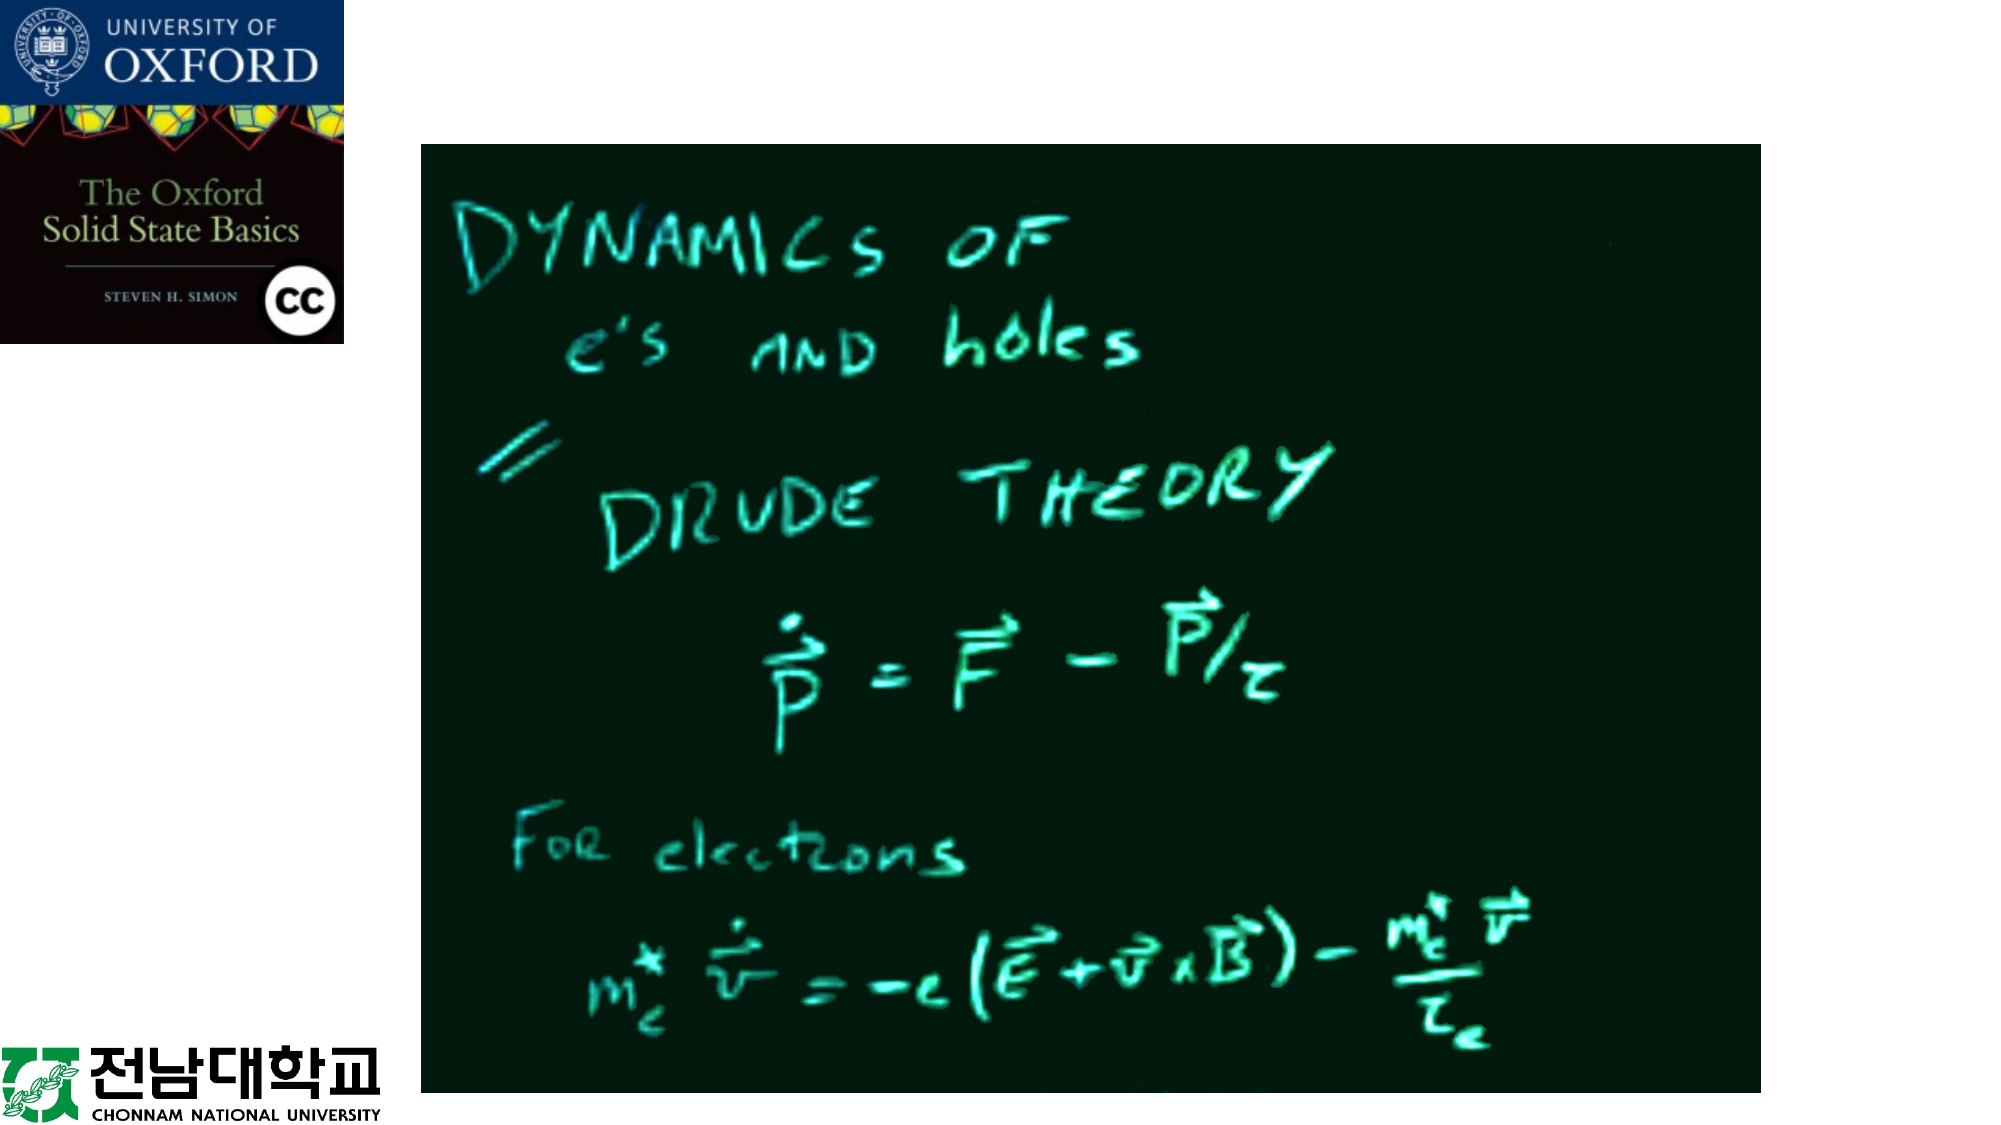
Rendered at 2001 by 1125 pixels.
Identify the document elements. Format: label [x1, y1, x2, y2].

picture [421, 144, 1761, 1093]
picture [2, 1045, 381, 1123]
picture [0, 0, 344, 344]
